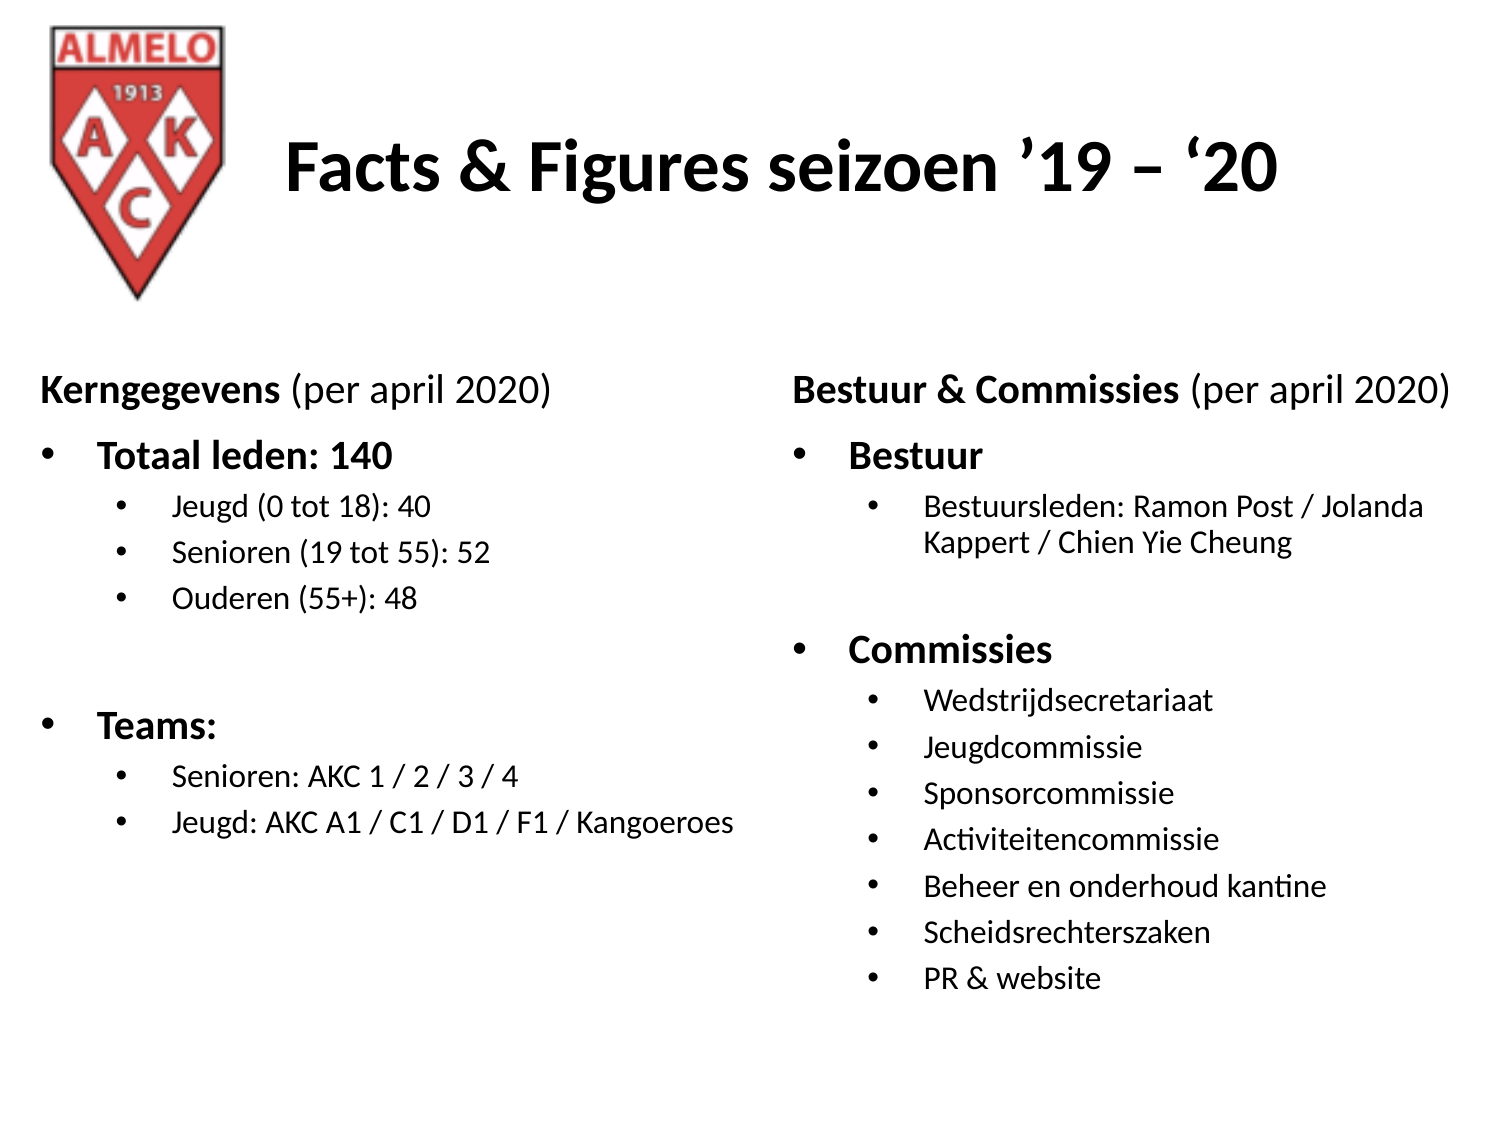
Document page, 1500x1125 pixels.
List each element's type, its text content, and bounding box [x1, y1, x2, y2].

list Kerngegevens (per april 2020) Totaal leden: 140 Jeugd (0 tot 18): 40 Senioren (19 tot 55): 52 Ouderen (55+): 48 Teams: Senioren: AKC 1 / 2 / 3 / 4 Jeugd: AKC A1 / C1 / D1 / F1 / Kangoeroes [25, 359, 756, 956]
picture [0, 25, 279, 305]
title Facts & Figures seizoen ’19 – ‘20 [279, 61, 1425, 273]
text_box Bestuur & Commissies (per april 2020) Bestuur Bestuursleden: Ramon Post / Jolanda Kappert / Chien Yie Cheung Commissies Wedstrijdsecretariaat Jeugdcommissie Sponsorcommissie Activiteitencommissie Beheer en onderhoud kantine Scheidsrechterszaken PR & website [777, 360, 1500, 957]
